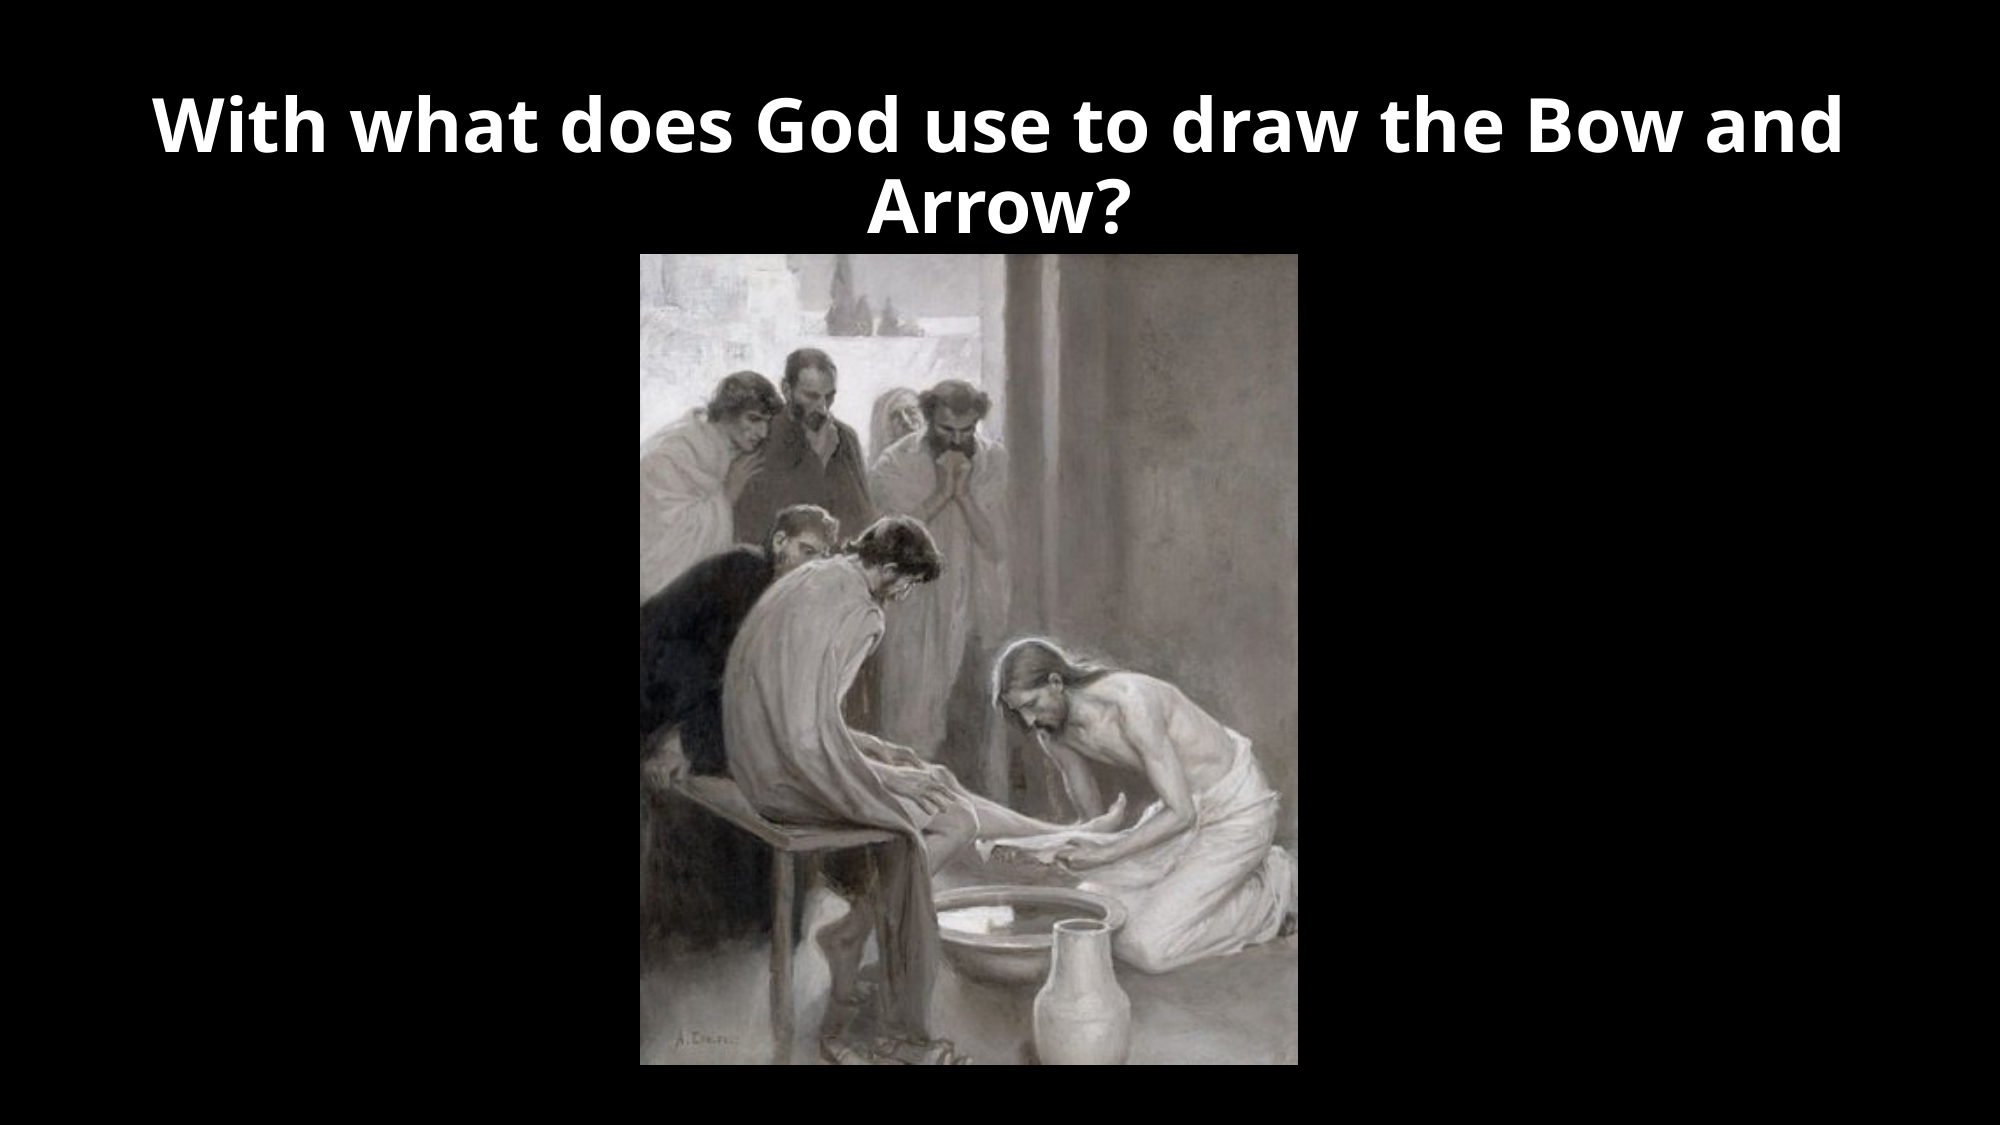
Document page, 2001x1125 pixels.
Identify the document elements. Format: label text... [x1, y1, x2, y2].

title With what does God use to draw the Bow and Arrow? [137, 59, 1863, 278]
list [640, 254, 1298, 1065]
